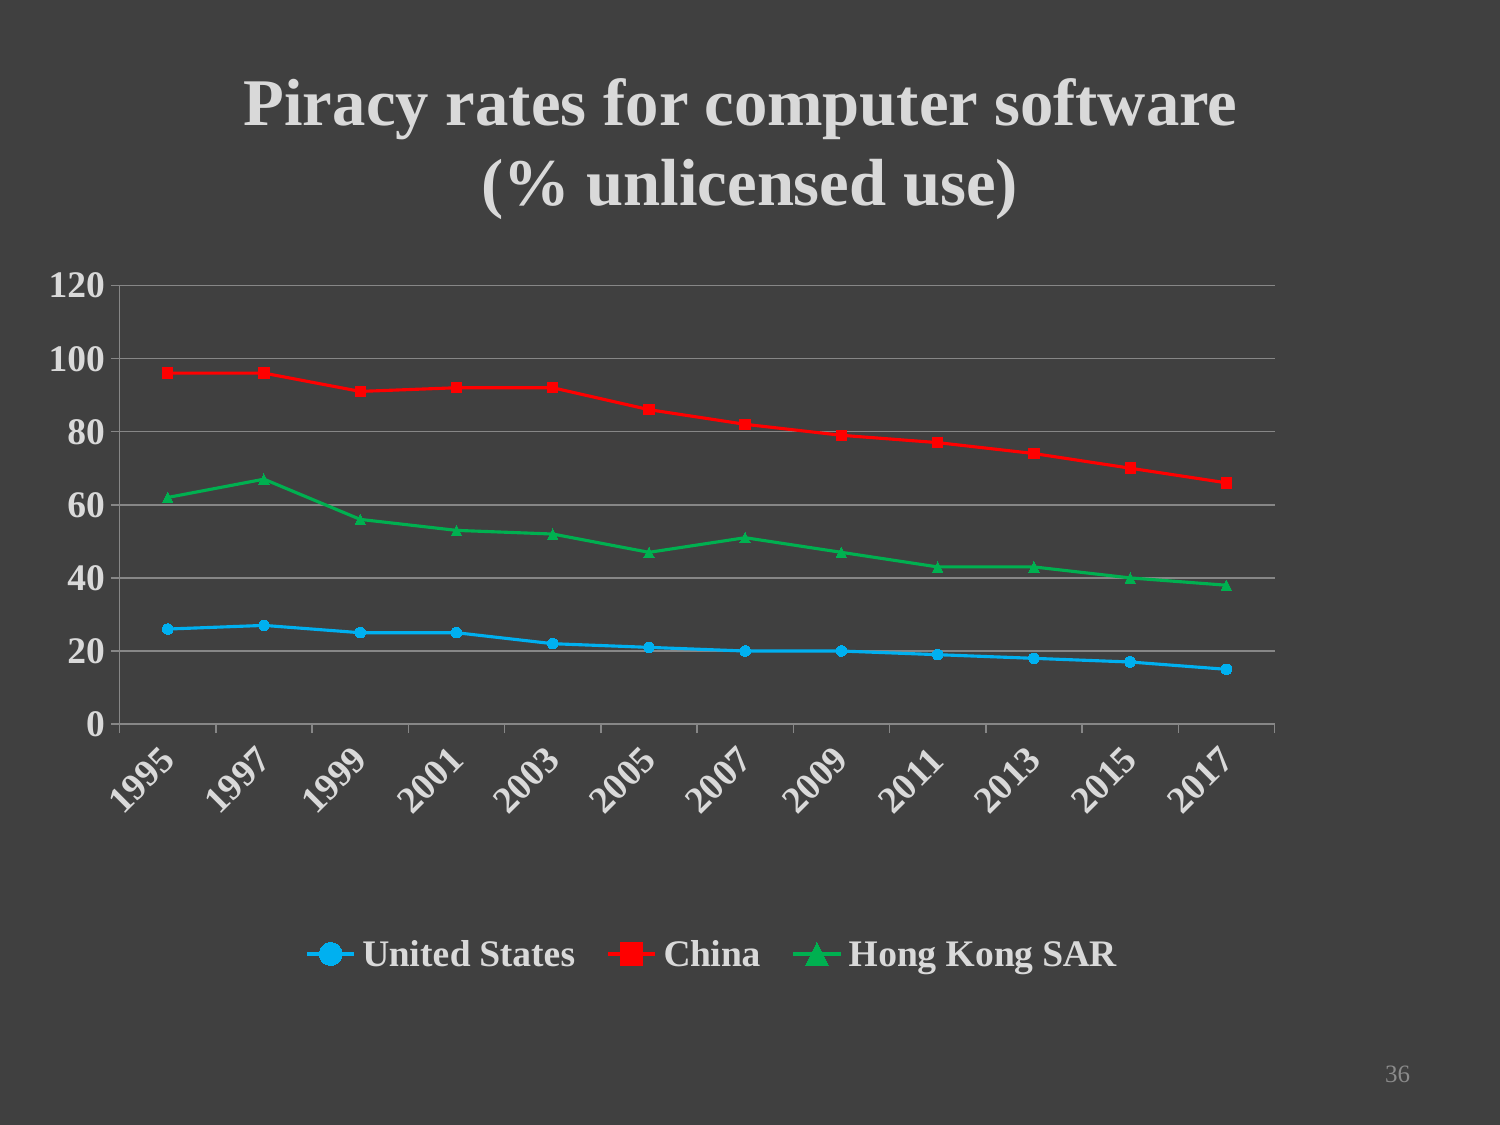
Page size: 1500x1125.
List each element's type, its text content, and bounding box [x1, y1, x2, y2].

slide_number 36 [1074, 1042, 1425, 1103]
chart [0, 232, 1426, 1018]
title Piracy rates for computer software (% unlicensed use) [75, 45, 1425, 231]
